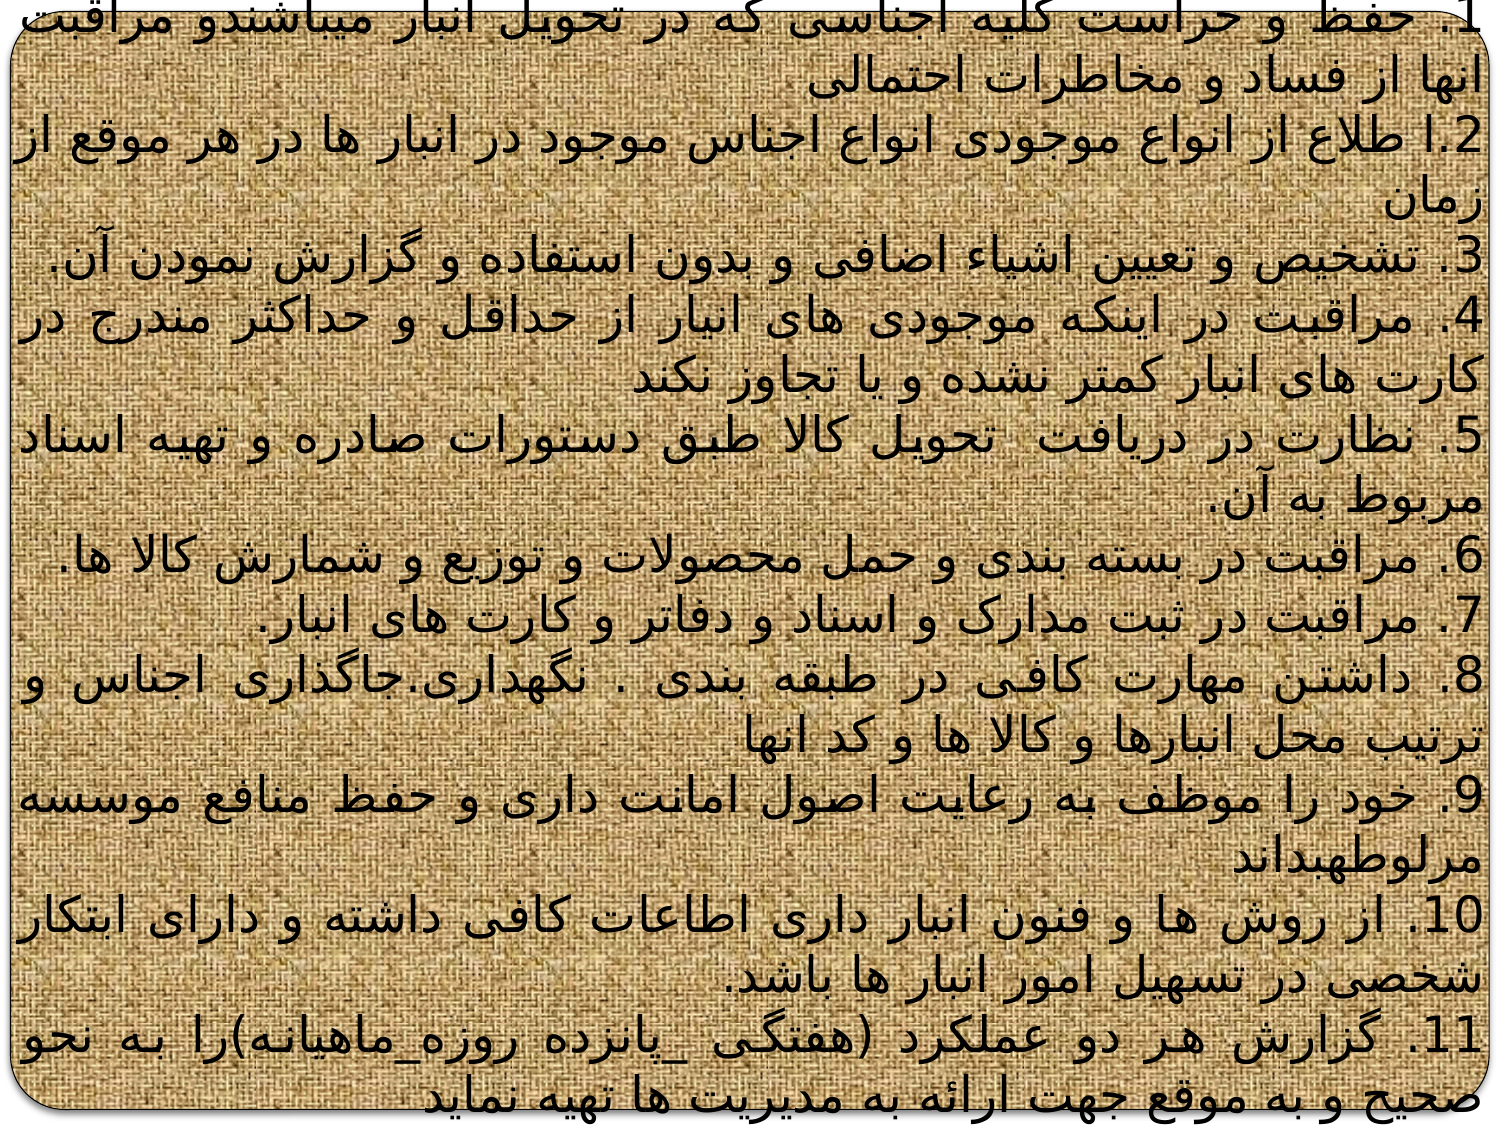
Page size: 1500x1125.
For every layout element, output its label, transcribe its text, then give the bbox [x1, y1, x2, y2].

text_box وظایف رئیس یا متصدی انبار: 1. حفظ و حراست کلیه اجناسی که در تحویل انبار میباشندو مراقبت انها از فساد و مخاطرات احتمالی 2.ا طلاع از انواع موجودی انواع اجناس موجود در انبار ها در هر موقع از زمان 3. تشخیص و تعیین اشیاء اضافی و بدون استفاده و گزارش نمودن آن. 4. مراقبت در اینکه موجودی های انیار از حداقل و حداکثر مندرج در کارت های انبار کمتر نشده و یا تجاوز نکند 5. نظارت در دریافت تحویل کالا طبق دستورات صادره و تهیه اسناد مربوط به آن. 6. مراقبت در بسته بندی و حمل محصولات و توزیع و شمارش کالا ها. 7. مراقبت در ثبت مدارک و اسناد و دفاتر و کارت های انبار. 8. داشتن مهارت کافی در طبقه بندی . نگهداری.جاگذاری اجناس و ترتیب محل انبارها و کالا ها و کد انها 9. خود را موظف به رعایت اصول امانت داری و حفظ منافع موسسه مرلوطهبداند 10. از روش ها و فنون انبار داری اطاعات کافی داشته و دارای ابتکار شخصی در تسهیل امور انبار ها باشد. 11. گزارش هر دو عملکرد (هفتگی _پانزده روزه_ماهیانه)را به نحو صحیح و به موقع جهت ارائه به مدیریت ها تهیه نماید [0, 0, 1500, 1125]
